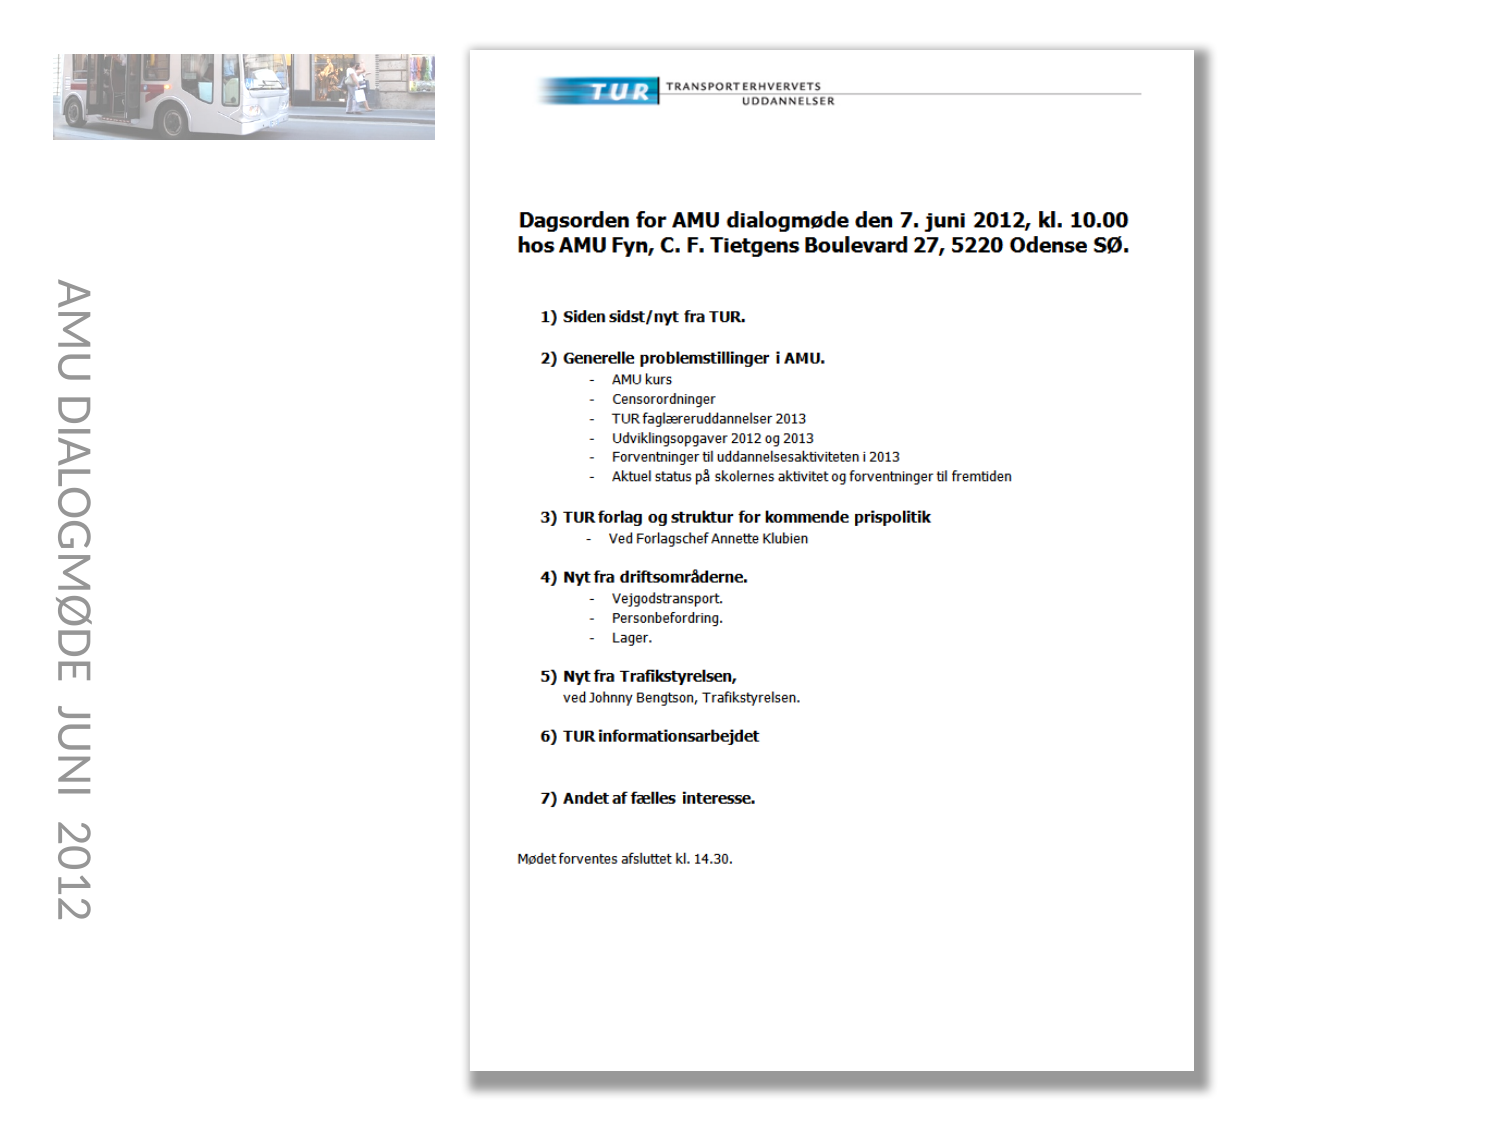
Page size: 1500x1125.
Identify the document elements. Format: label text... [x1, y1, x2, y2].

picture [52, 54, 435, 140]
text_box AMU DIALOGMØDE JUNI 2012 [0, 73, 116, 1076]
picture [469, 49, 1195, 1071]
